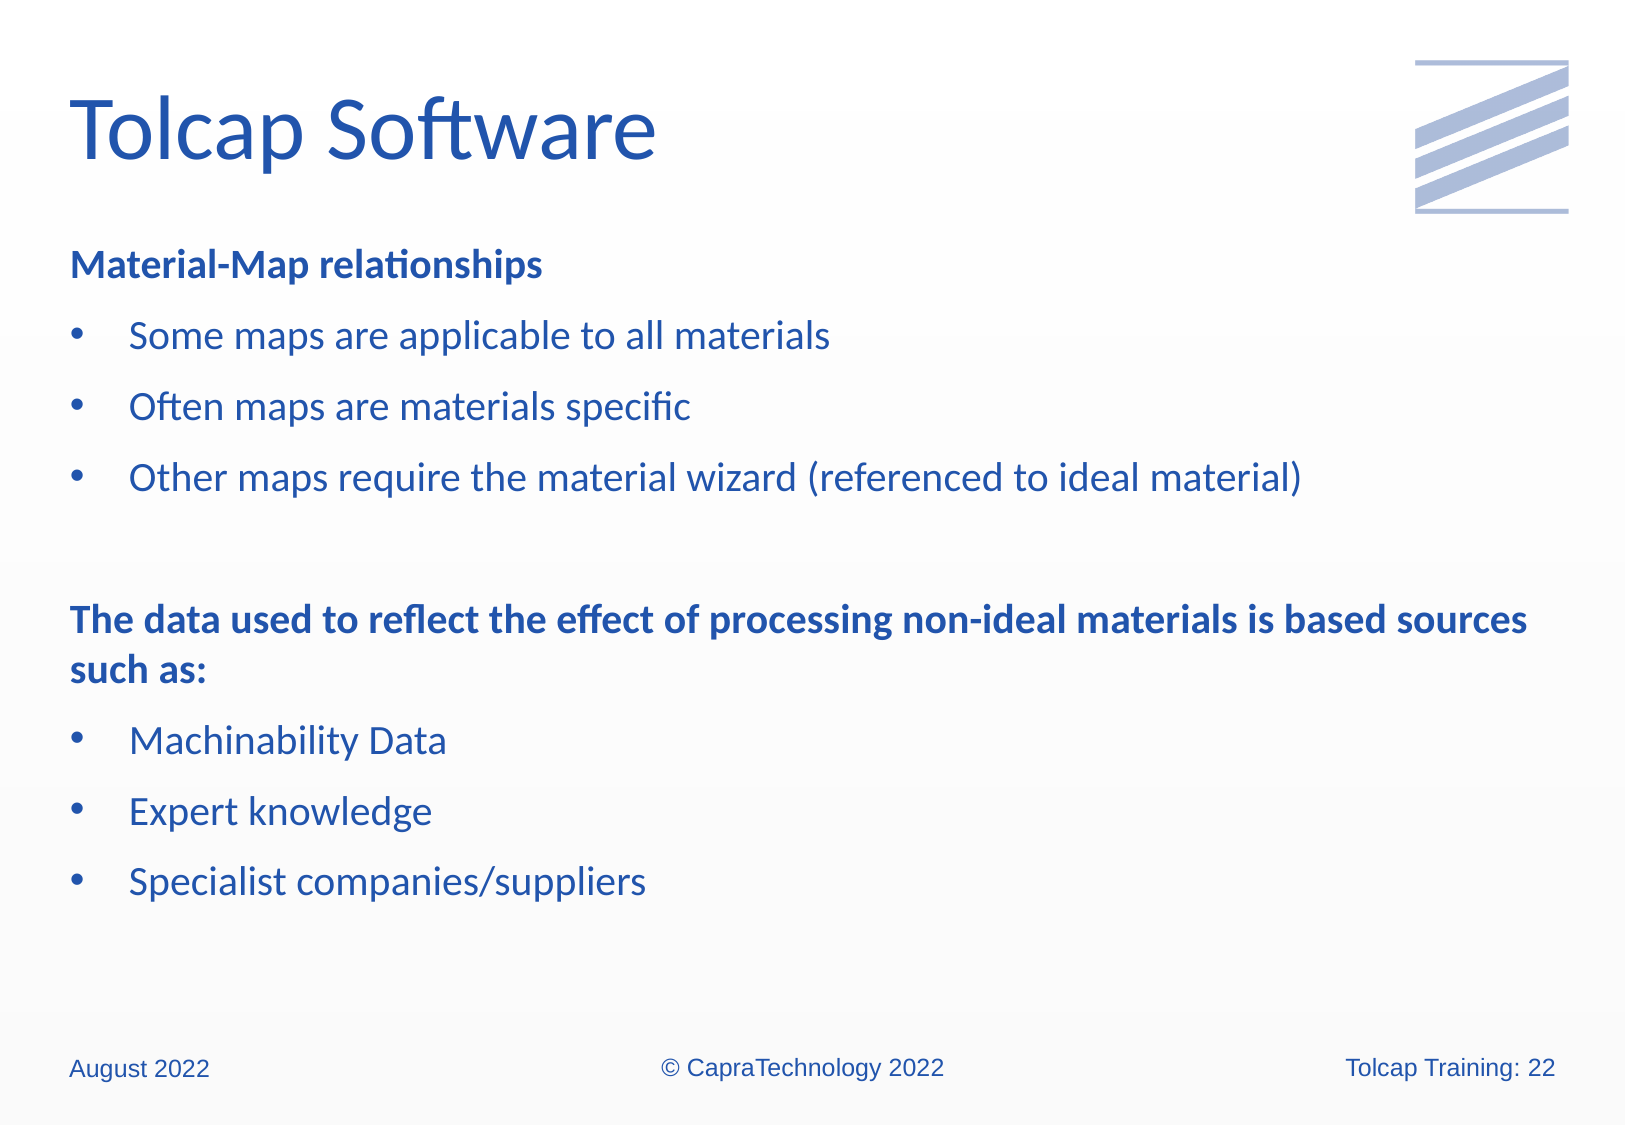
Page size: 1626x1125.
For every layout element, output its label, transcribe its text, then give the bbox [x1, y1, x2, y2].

list Material-Map relationships Some maps are applicable to all materials Often maps are materials specific Other maps require the material wizard (referenced to ideal material) The data used to reflect the effect of processing non-ideal materials is based sources such as: Machinability Data Expert knowledge Specialist companies/suppliers [54, 229, 1569, 1000]
table_cell Drawing Number [1416, 60, 1569, 196]
text_box [54, 196, 1571, 275]
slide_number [54, 1042, 478, 1092]
footer © CapraTechnology 2022 [546, 1041, 1061, 1092]
title Tolcap Software [54, 60, 1416, 214]
slide_number Tolcap Training: 22 [1205, 1041, 1571, 1092]
